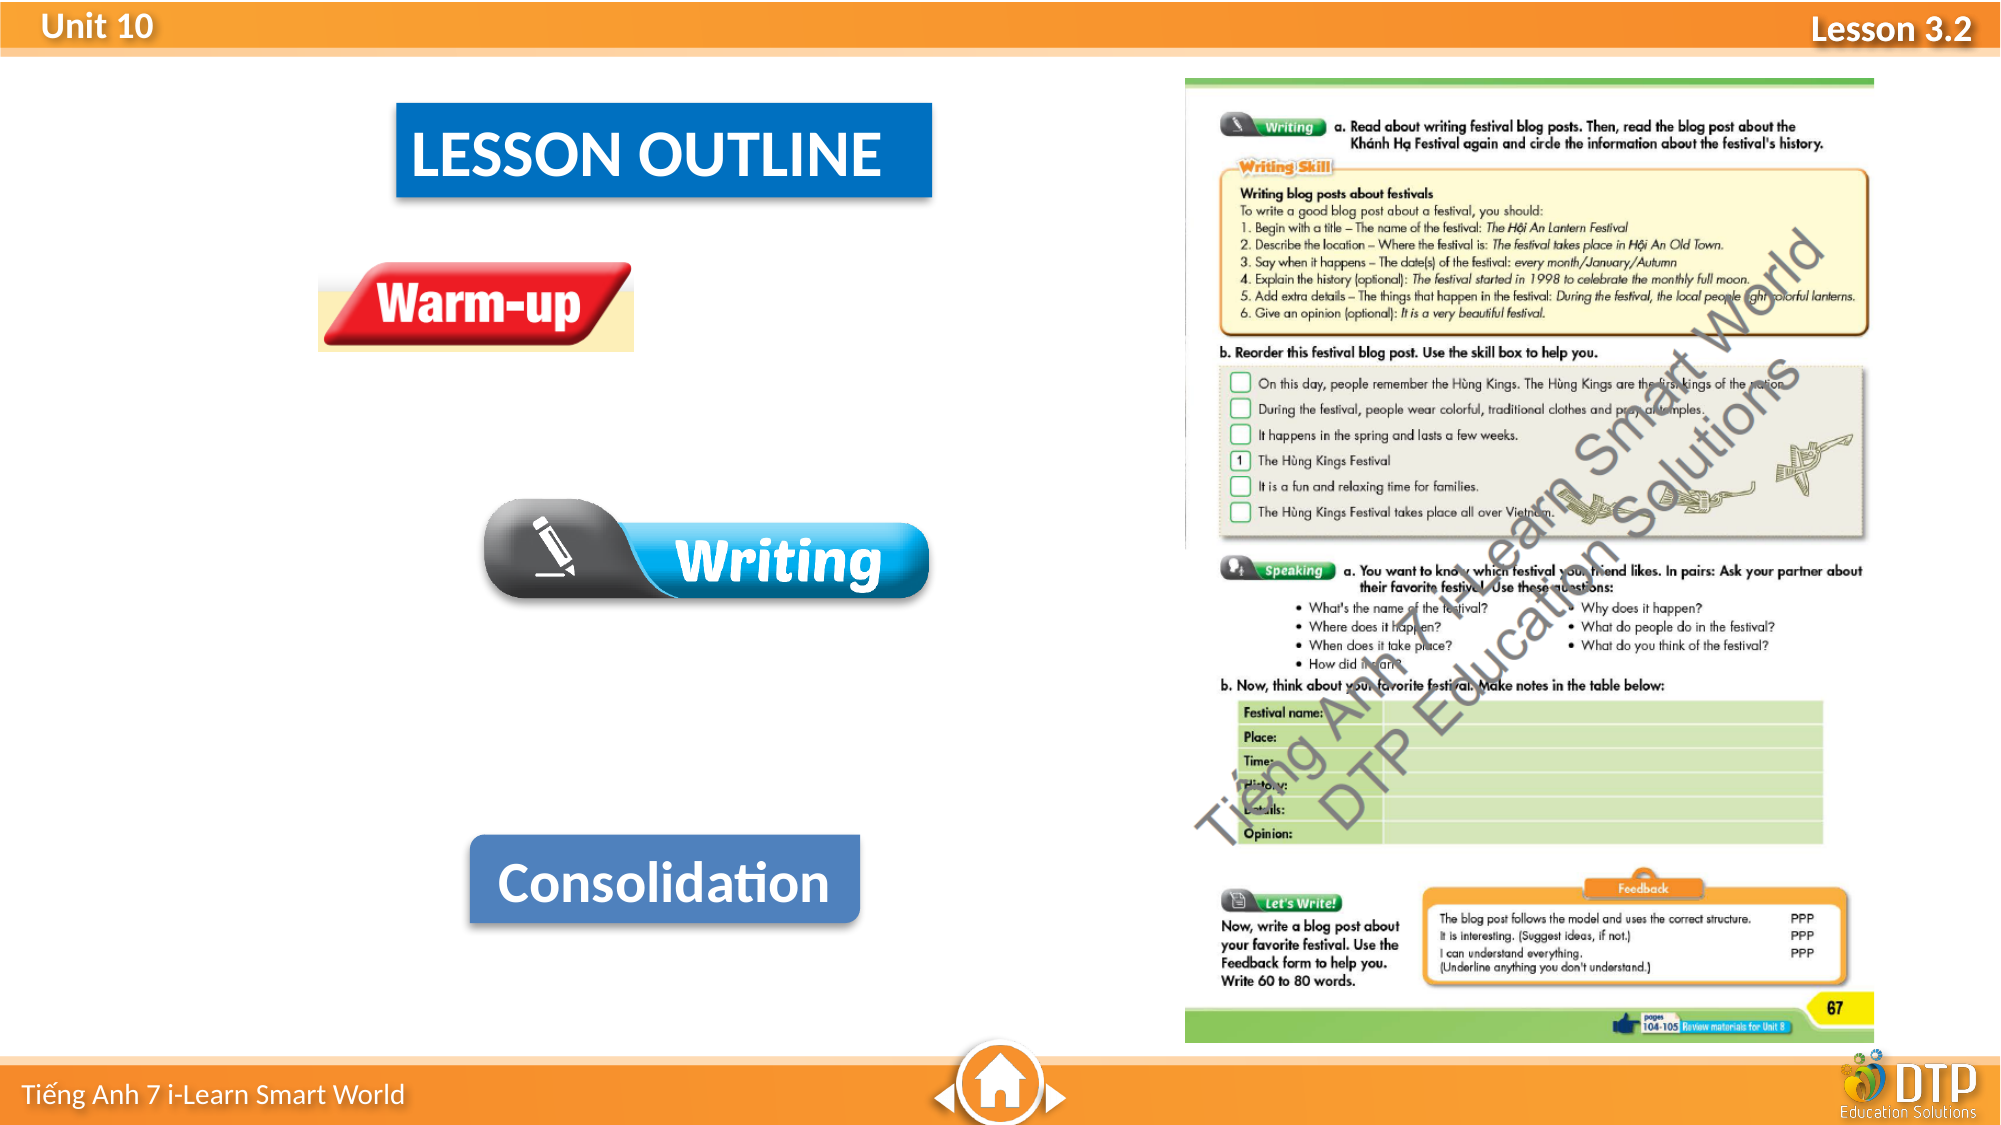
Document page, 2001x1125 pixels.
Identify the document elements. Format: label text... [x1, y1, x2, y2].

picture [0, 2, 2001, 1125]
text_box Lesson 3.2 [1796, 0, 2000, 57]
text_box Consolidation [467, 832, 863, 926]
text_box LESSON OUTLINE [396, 102, 933, 198]
